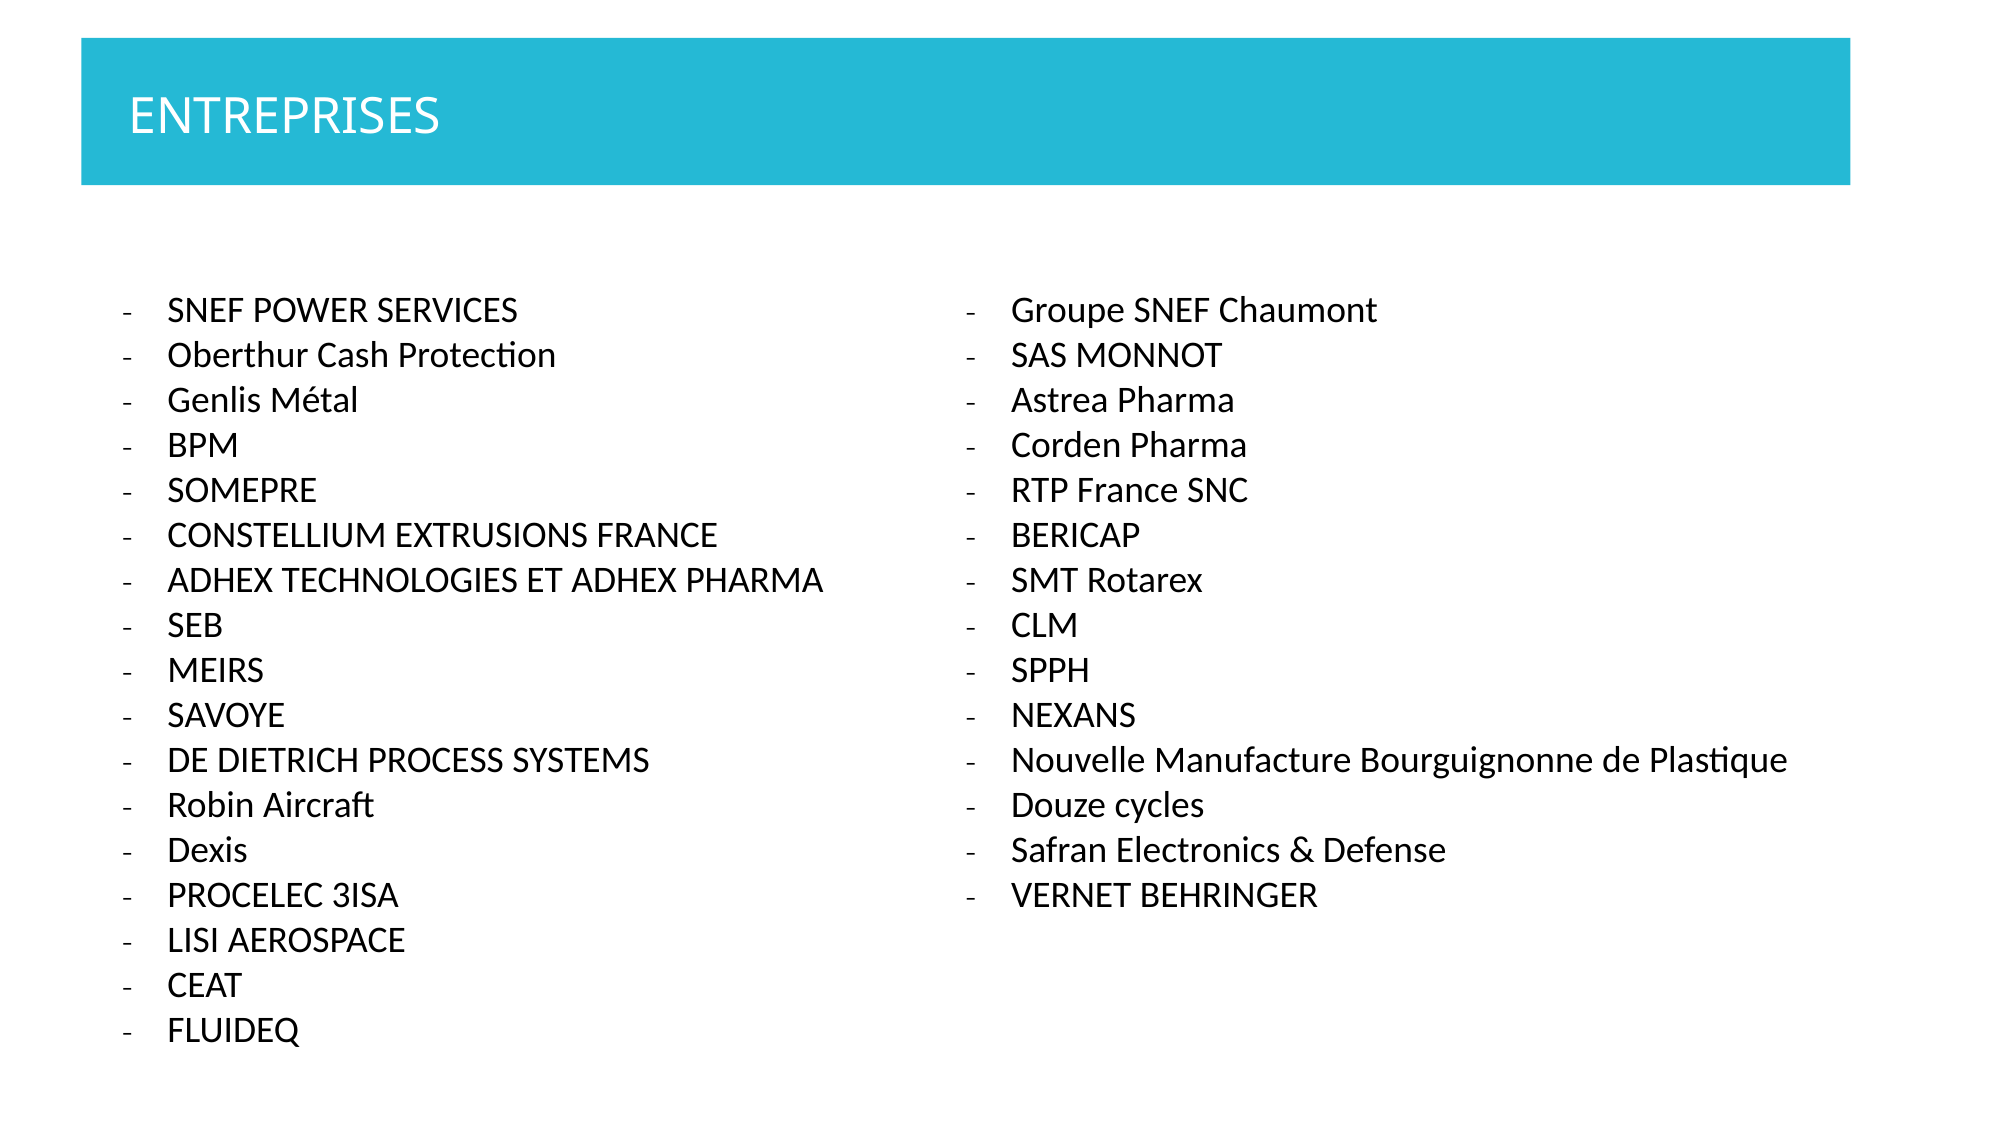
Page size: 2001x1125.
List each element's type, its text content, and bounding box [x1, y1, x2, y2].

text_box SNEF POWER SERVICES Oberthur Cash Protection Genlis Métal BPM SOMEPRE CONSTELLIUM EXTRUSIONS FRANCE ADHEX TECHNOLOGIES ET ADHEX PHARMA SEB MEIRS SAVOYE DE DIETRICH PROCESS SYSTEMS Robin Aircraft Dexis PROCELEC 3ISA LISI AEROSPACE CEAT FLUIDEQ Groupe SNEF Chaumont SAS MONNOT Astrea Pharma Corden Pharma RTP France SNC BERICAP SMT Rotarex CLM SPPH NEXANS Nouvelle Manufacture Bourguignonne de Plastique Douze cycles Safran Electronics & Defense VERNET BEHRINGER [105, 277, 1823, 1094]
text_box ENTREPRISES [113, 75, 1823, 151]
text_box [80, 37, 1851, 186]
